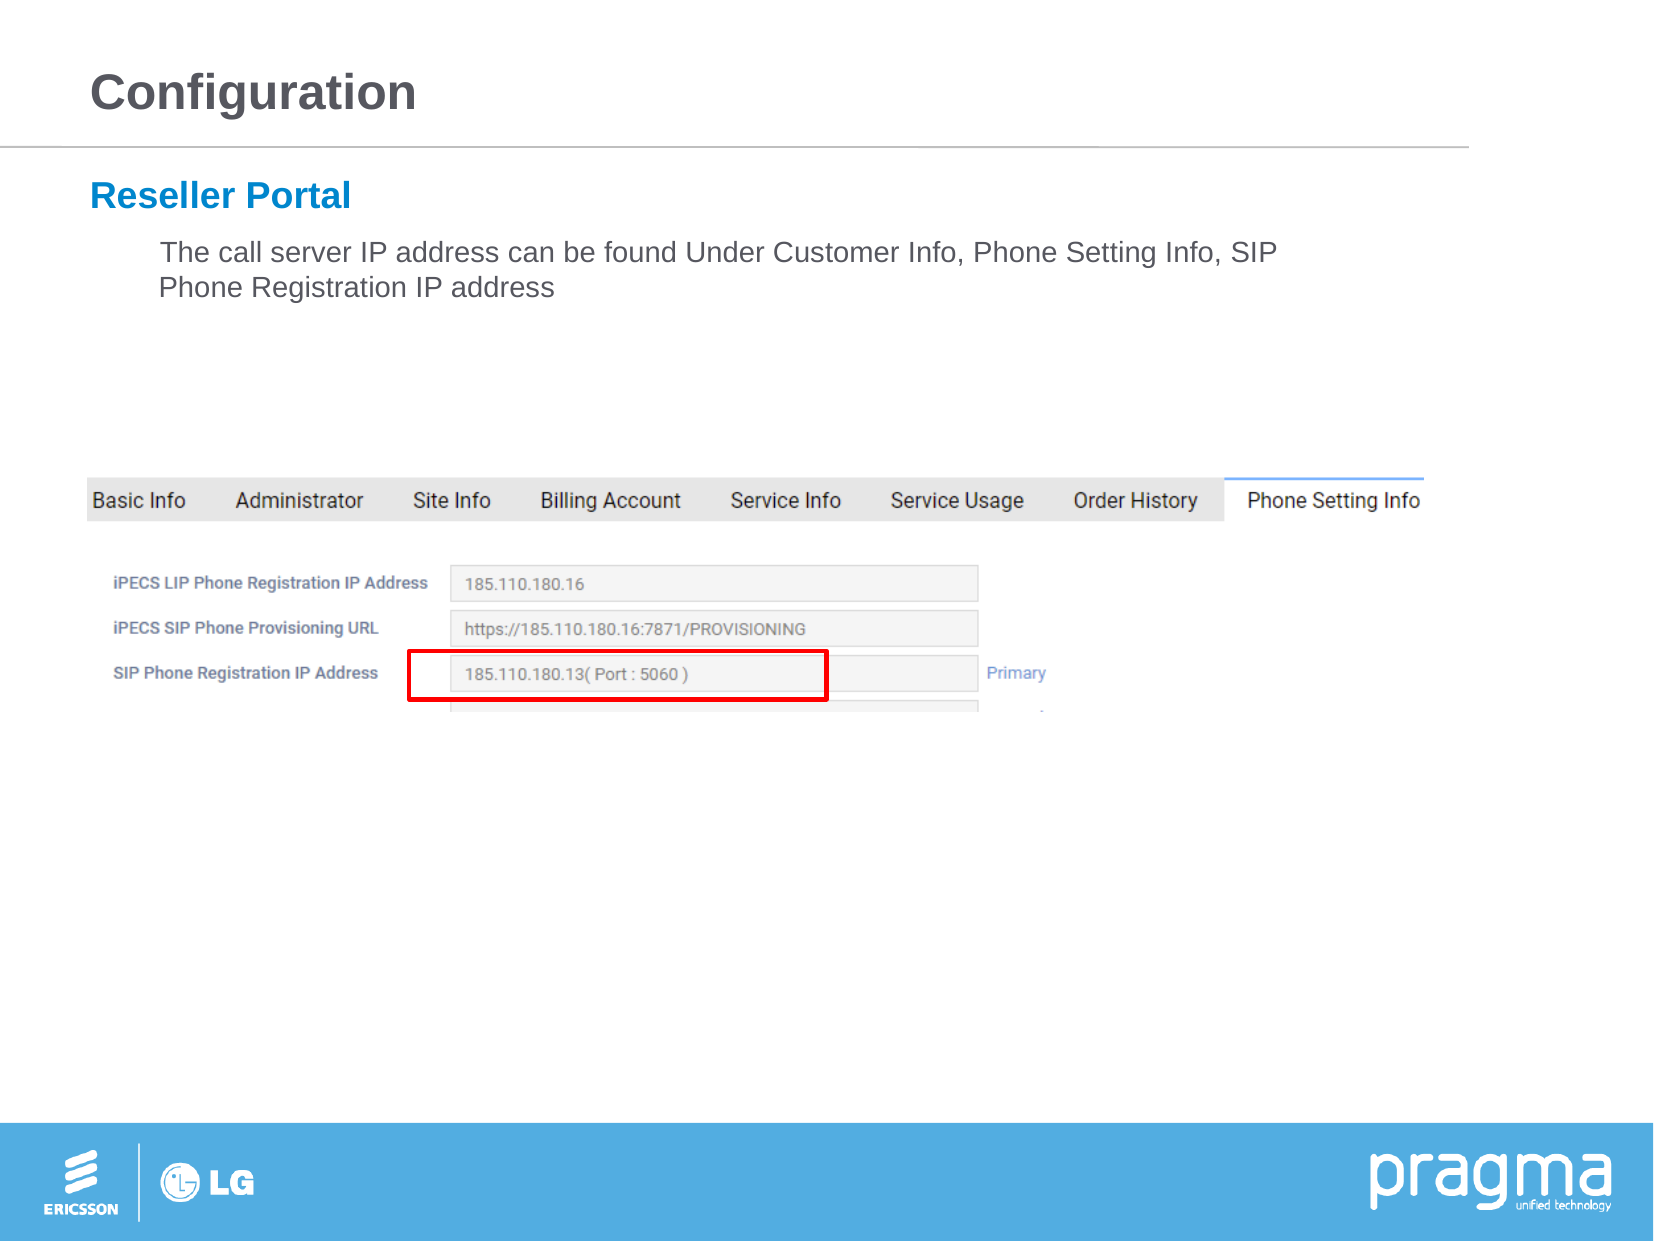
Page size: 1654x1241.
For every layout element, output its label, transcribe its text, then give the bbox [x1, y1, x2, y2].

text_box The call server IP address can be found Under Customer Info, Phone Setting Info, SIP Phone Registration IP address [87, 226, 1373, 312]
text_box Reseller Portal [74, 163, 1425, 234]
picture [0, 3, 1654, 1241]
title Configuration [75, 52, 1563, 145]
